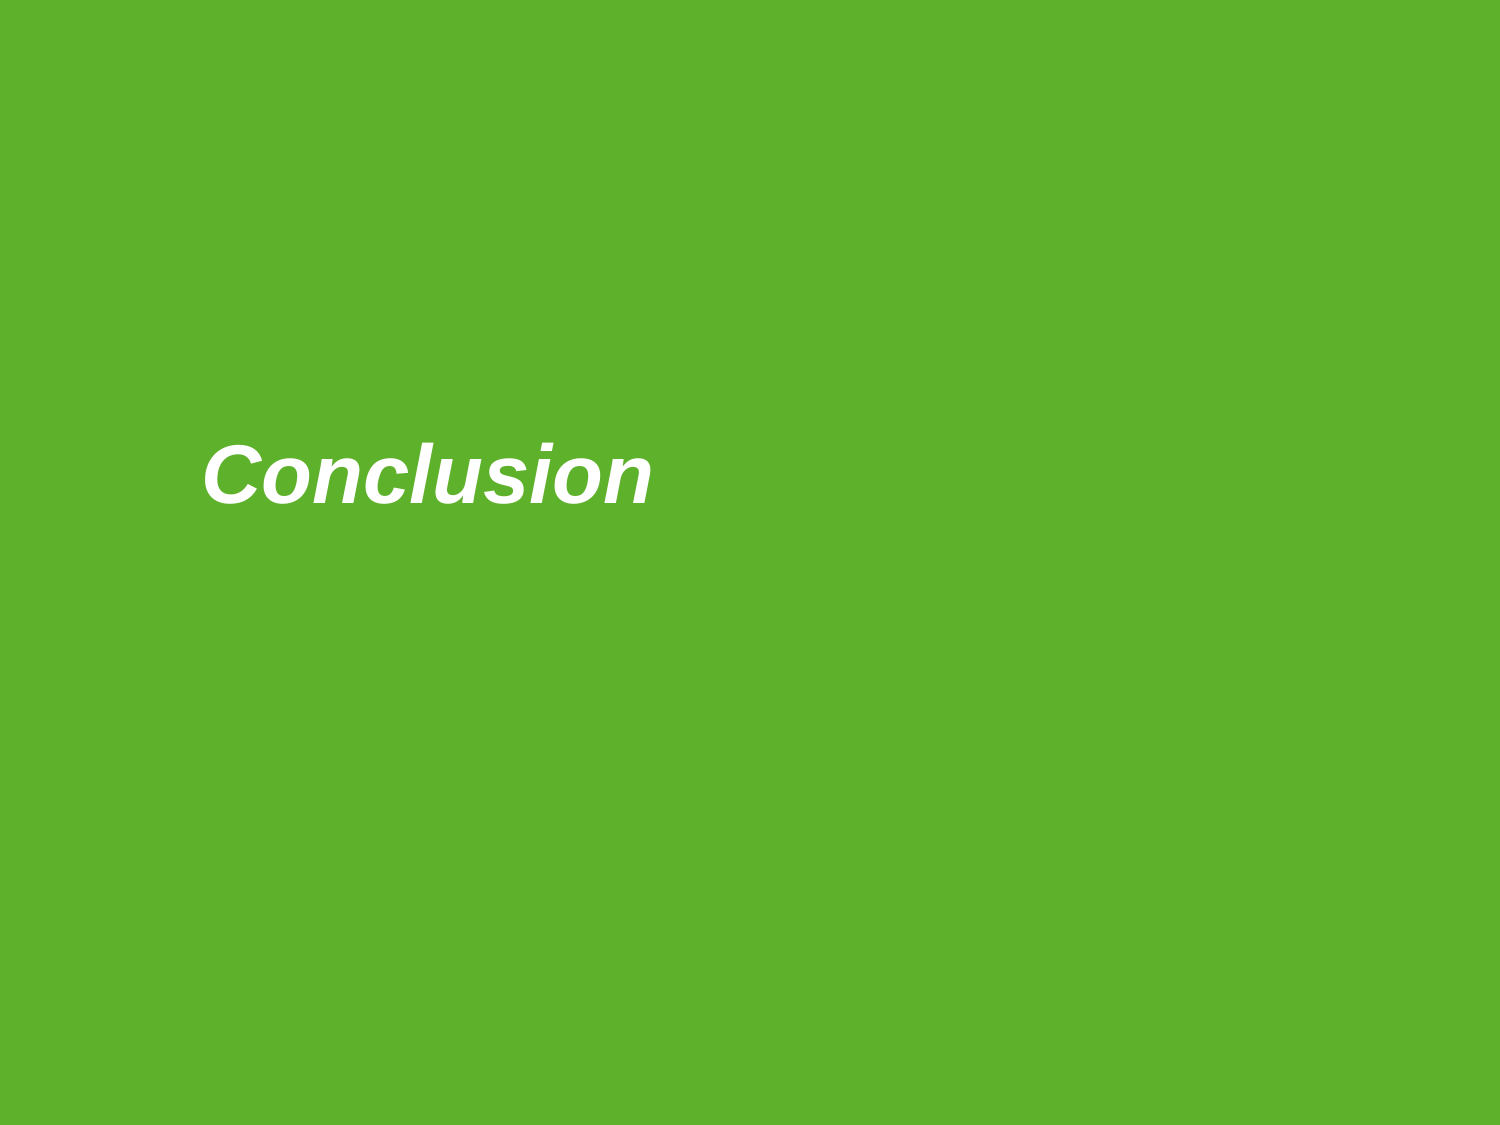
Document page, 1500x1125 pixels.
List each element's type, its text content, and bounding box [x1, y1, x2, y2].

title Conclusion [186, 412, 1278, 637]
